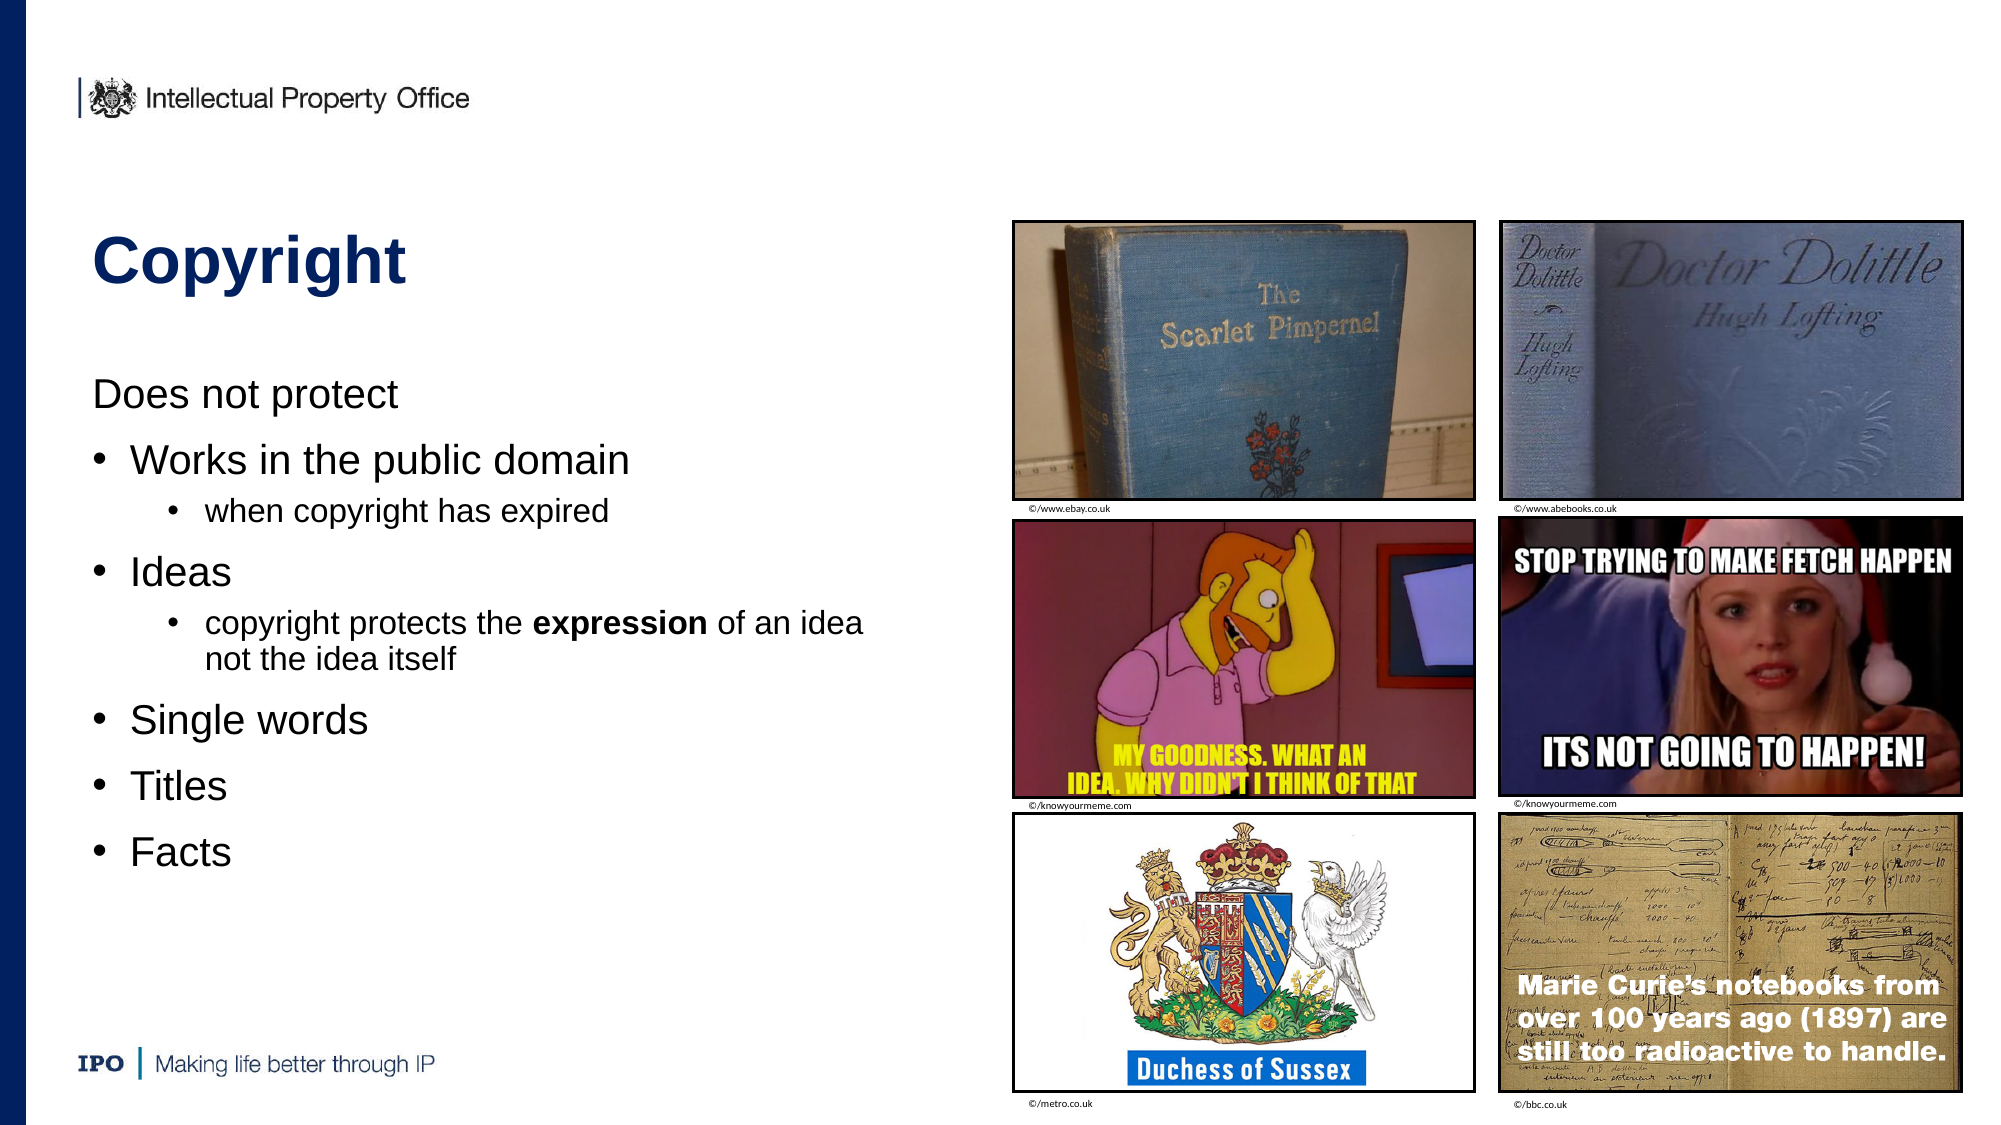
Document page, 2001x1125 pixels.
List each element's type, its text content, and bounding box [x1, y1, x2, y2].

title Copyright [77, 209, 1910, 315]
list Does not protect Works in the public domain when copyright has expired Ideas copyright protects the expression of an idea not the idea itself Single words Titles Facts [77, 365, 907, 1014]
text_box ©/www.ebay.co.uk [1013, 495, 1423, 523]
text_box ©/knowyourmeme.com [1498, 790, 1908, 818]
text_box ©/metro.co.uk [1013, 1089, 1423, 1117]
picture [26, 0, 2001, 1125]
text_box ©/bbc.co.uk [1498, 1090, 1908, 1118]
text_box ©/knowyourmeme.com [1013, 791, 1423, 819]
text_box ©/www.abebooks.co.uk [1498, 494, 1908, 522]
